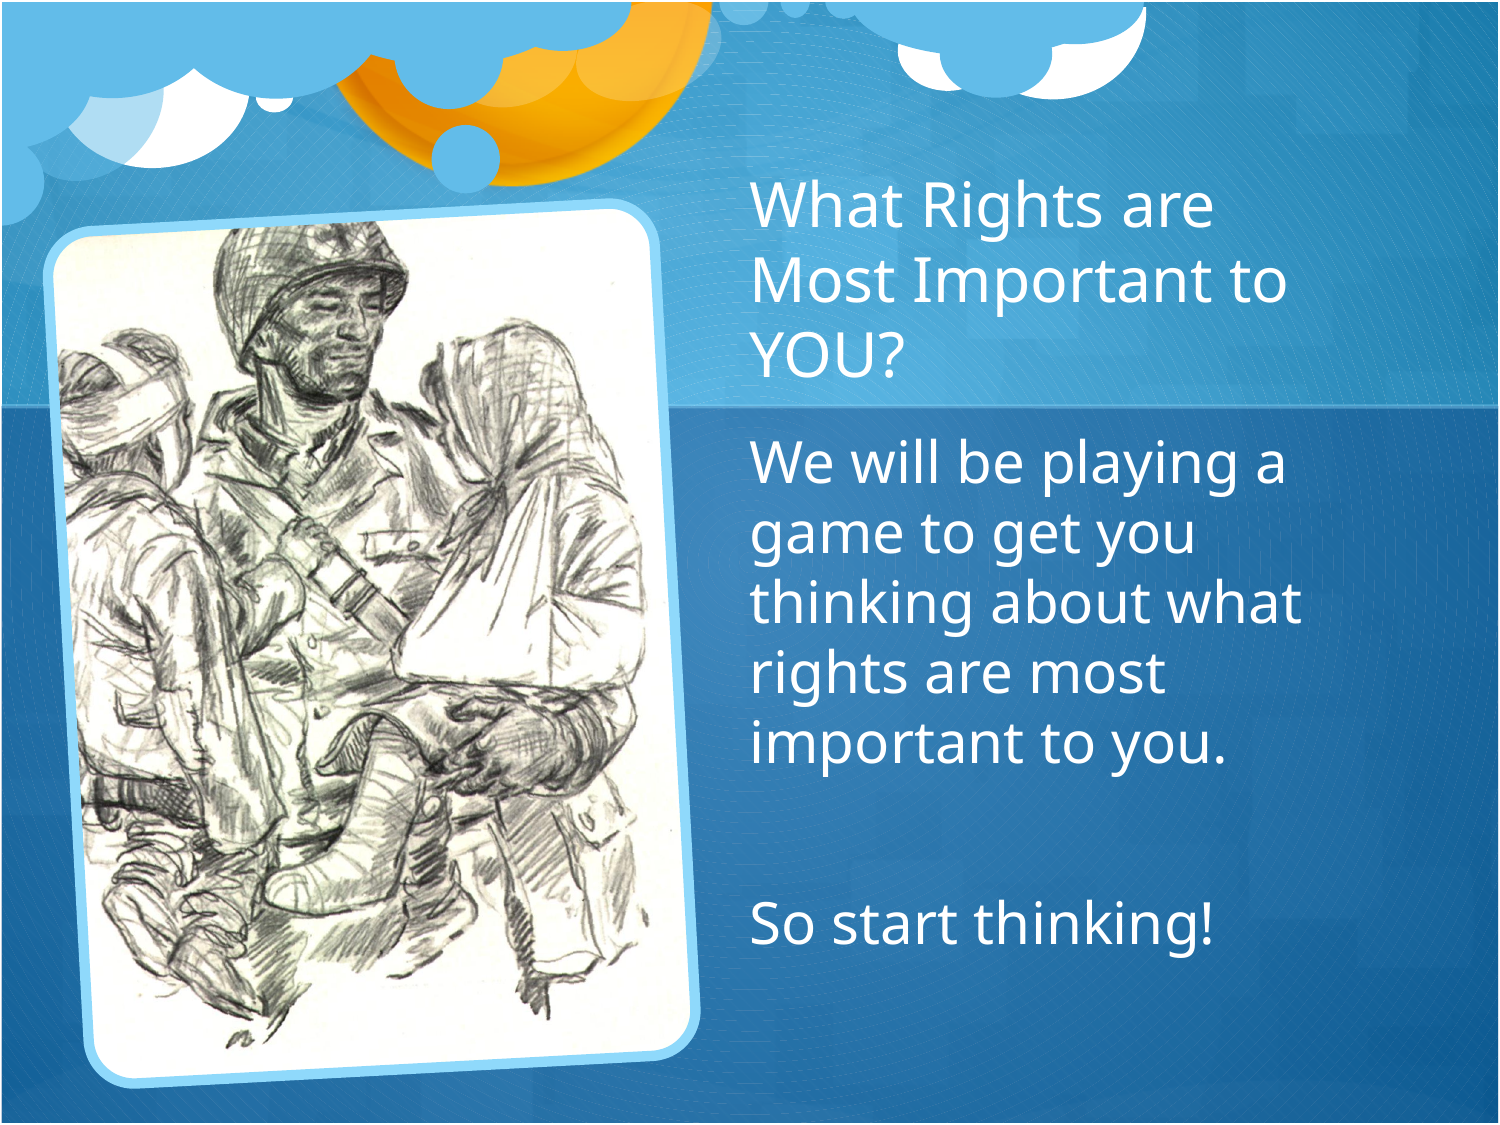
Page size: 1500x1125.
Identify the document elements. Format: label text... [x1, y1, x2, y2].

list We will be playing a game to get you thinking about what rights are most important to you. So start thinking! [734, 417, 1383, 1025]
picture [2, 2, 1498, 1123]
title What Rights are Most Important to YOU? [734, 162, 1383, 398]
